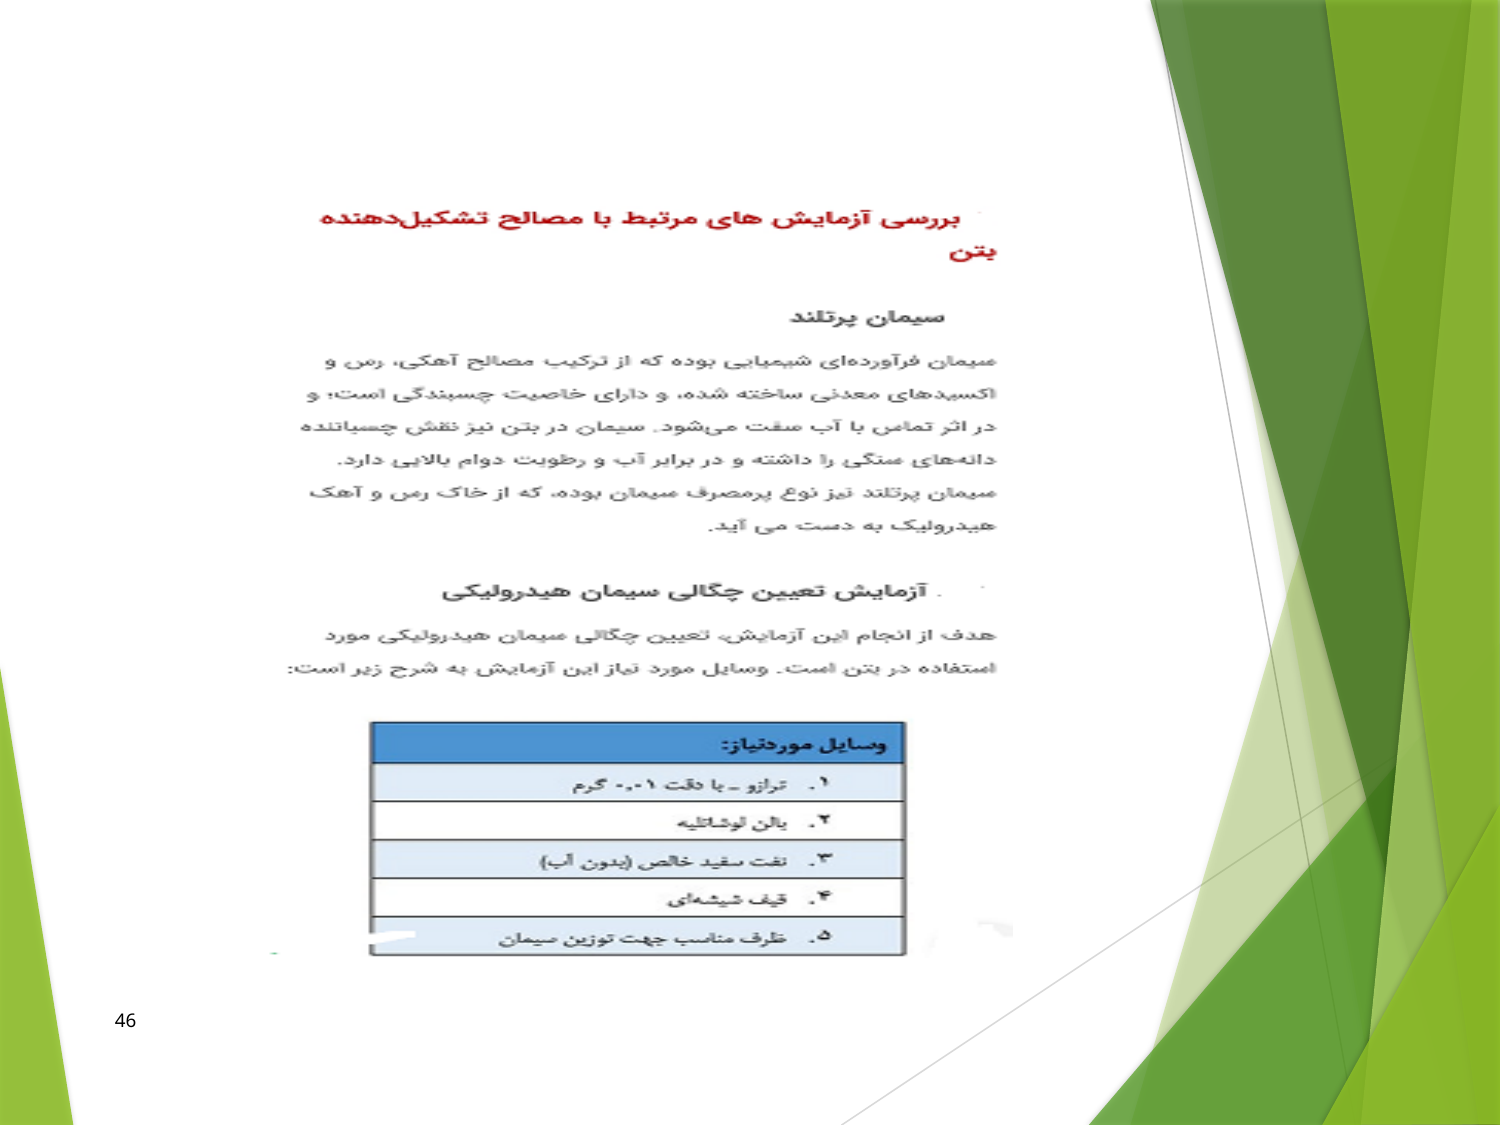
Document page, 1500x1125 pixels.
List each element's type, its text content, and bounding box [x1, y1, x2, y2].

picture [261, 186, 1013, 959]
footer 46 [99, 991, 859, 1051]
